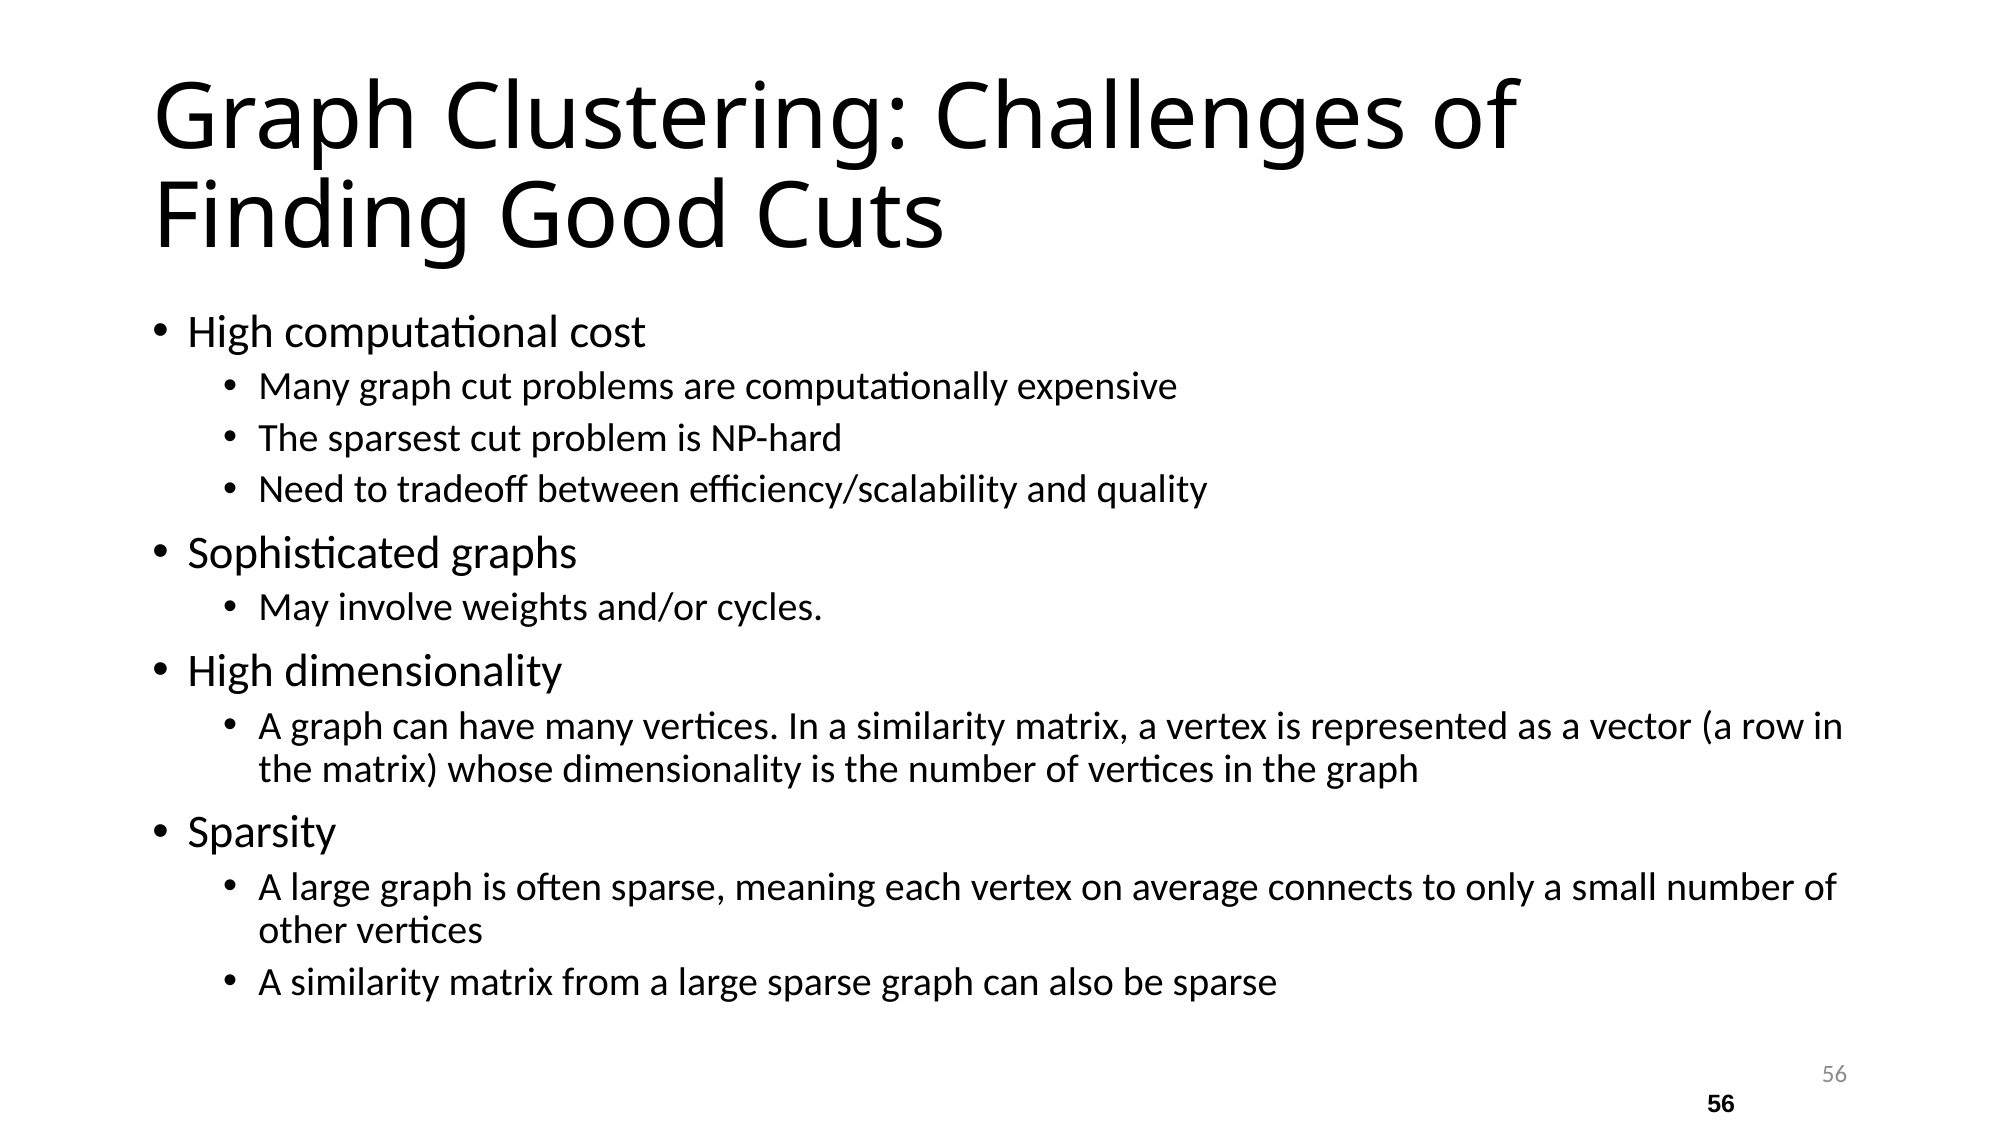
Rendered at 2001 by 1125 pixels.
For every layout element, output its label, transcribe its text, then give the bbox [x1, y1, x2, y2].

slide_number 56 [1412, 1042, 1863, 1103]
text_box 56 [1437, 1103, 1750, 1125]
title Graph Clustering: Challenges of Finding Good Cuts [137, 59, 1863, 278]
list High computational cost Many graph cut problems are computationally expensive The sparsest cut problem is NP-hard Need to tradeoff between efficiency/scalability and quality Sophisticated graphs May involve weights and/or cycles. High dimensionality A graph can have many vertices. In a similarity matrix, a vertex is represented as a vector (a row in the matrix) whose dimensionality is the number of vertices in the graph Sparsity A large graph is often sparse, meaning each vertex on average connects to only a small number of other vertices A similarity matrix from a large sparse graph can also be sparse [137, 299, 1863, 1014]
